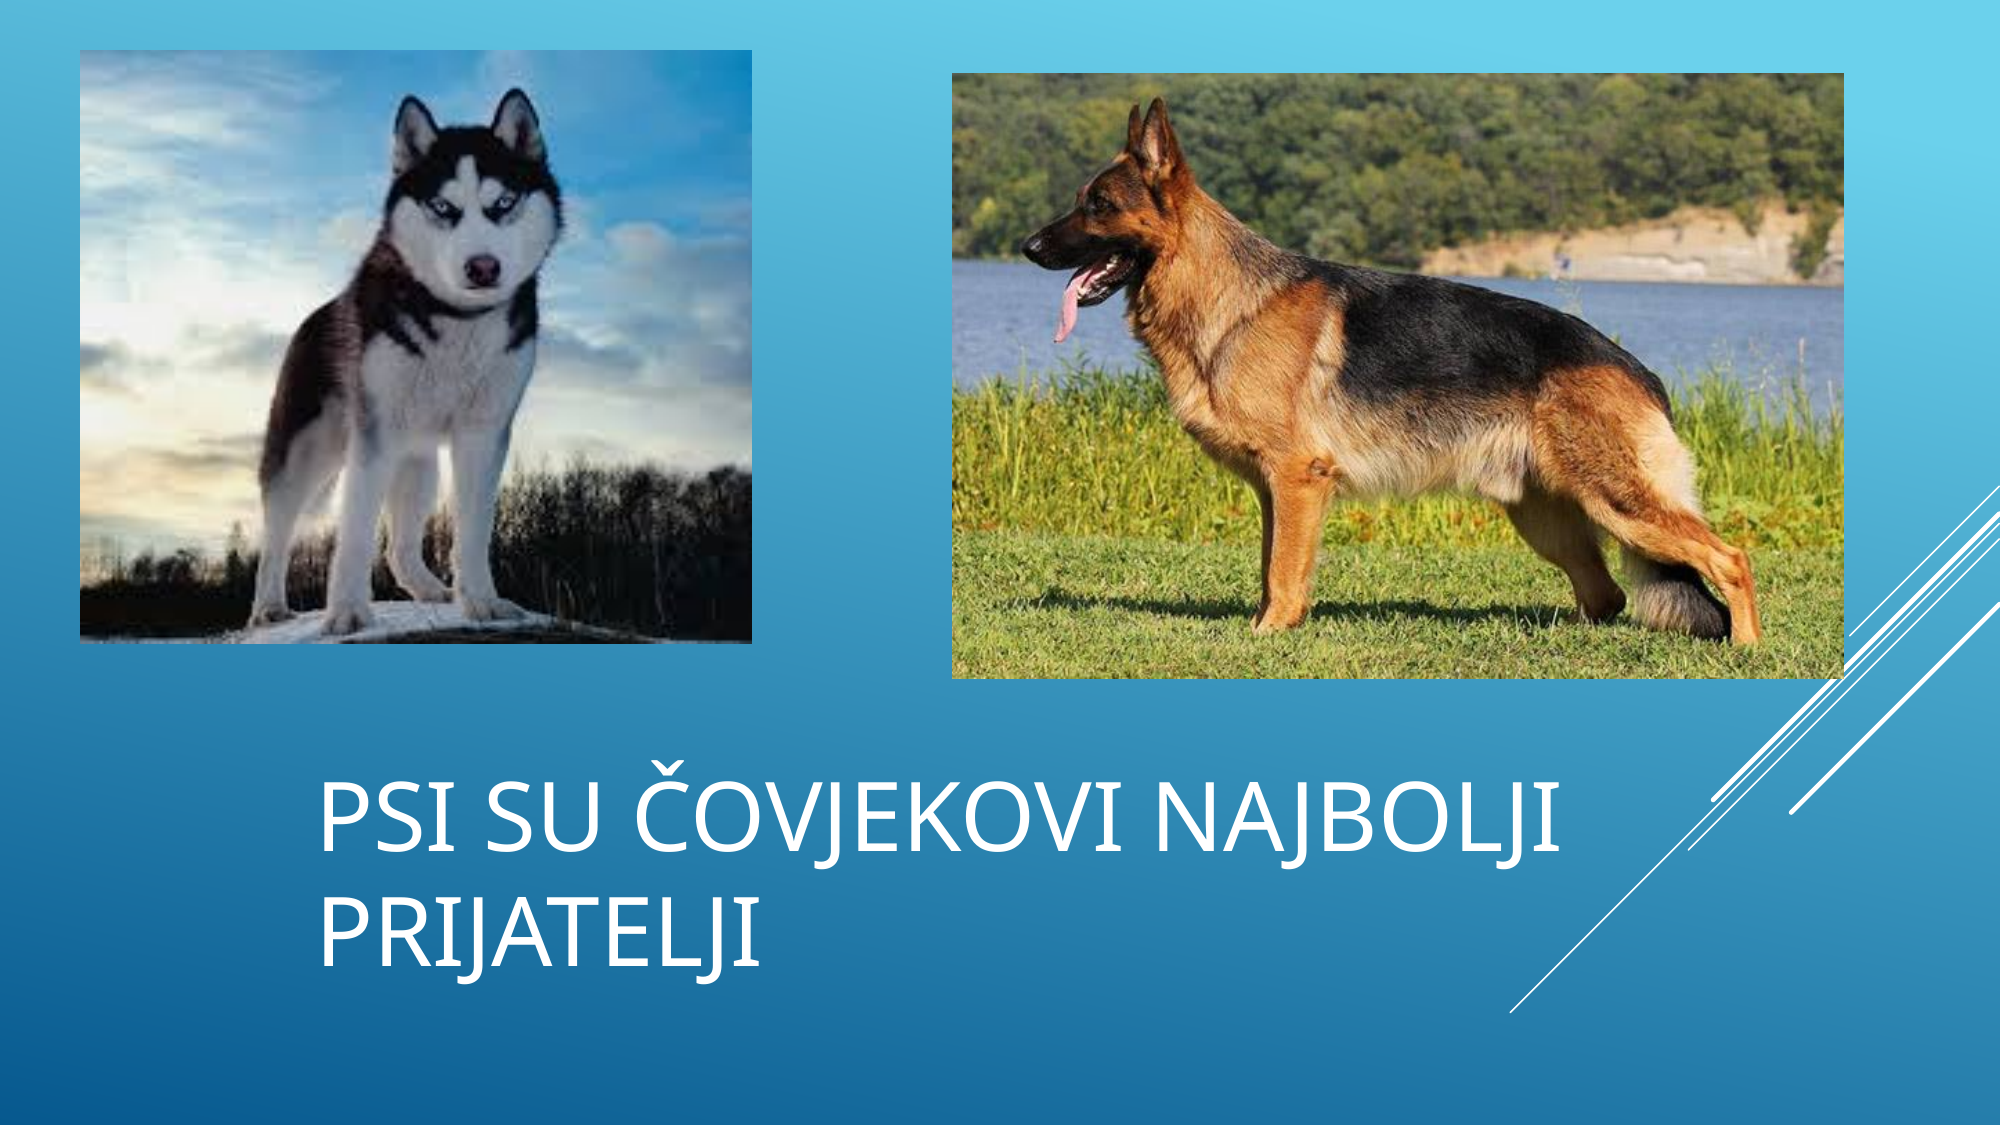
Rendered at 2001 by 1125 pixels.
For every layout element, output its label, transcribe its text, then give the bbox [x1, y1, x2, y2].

title Psi su čovjekovi najbolji prijatelji [300, 746, 1700, 995]
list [80, 49, 752, 644]
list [952, 73, 1845, 679]
